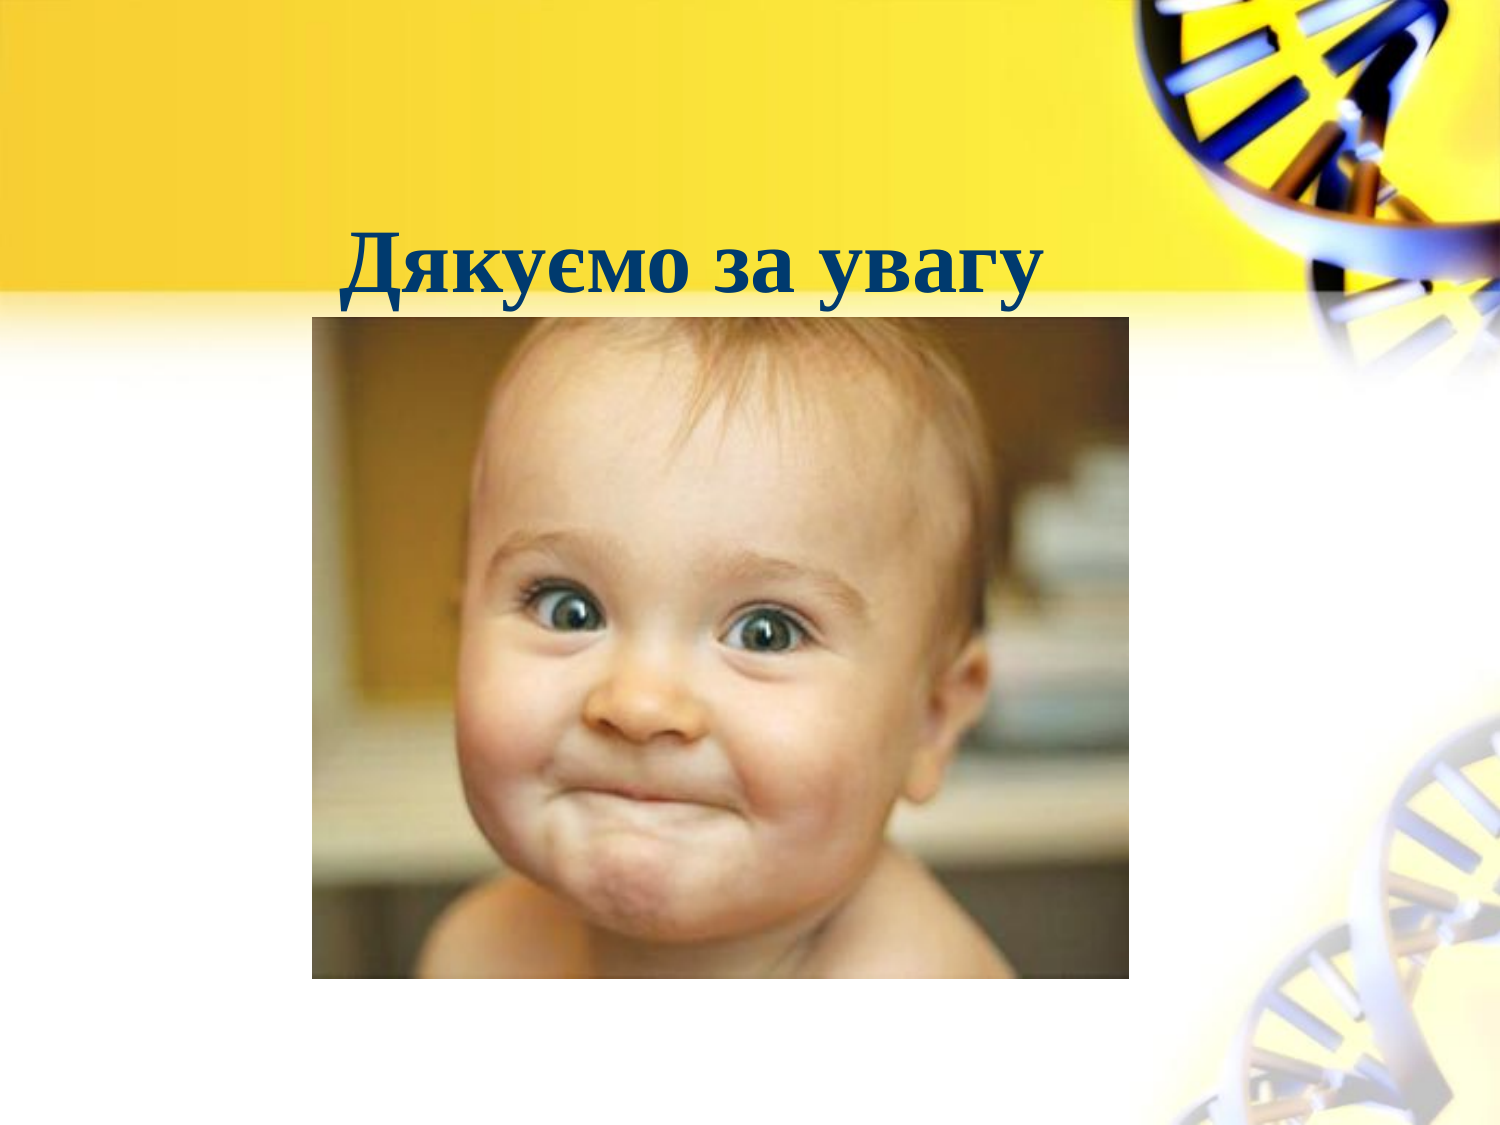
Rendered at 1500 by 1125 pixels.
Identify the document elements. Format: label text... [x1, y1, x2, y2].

text_box Дякуємо за увагу [324, 90, 1060, 315]
picture [0, 0, 1500, 1125]
